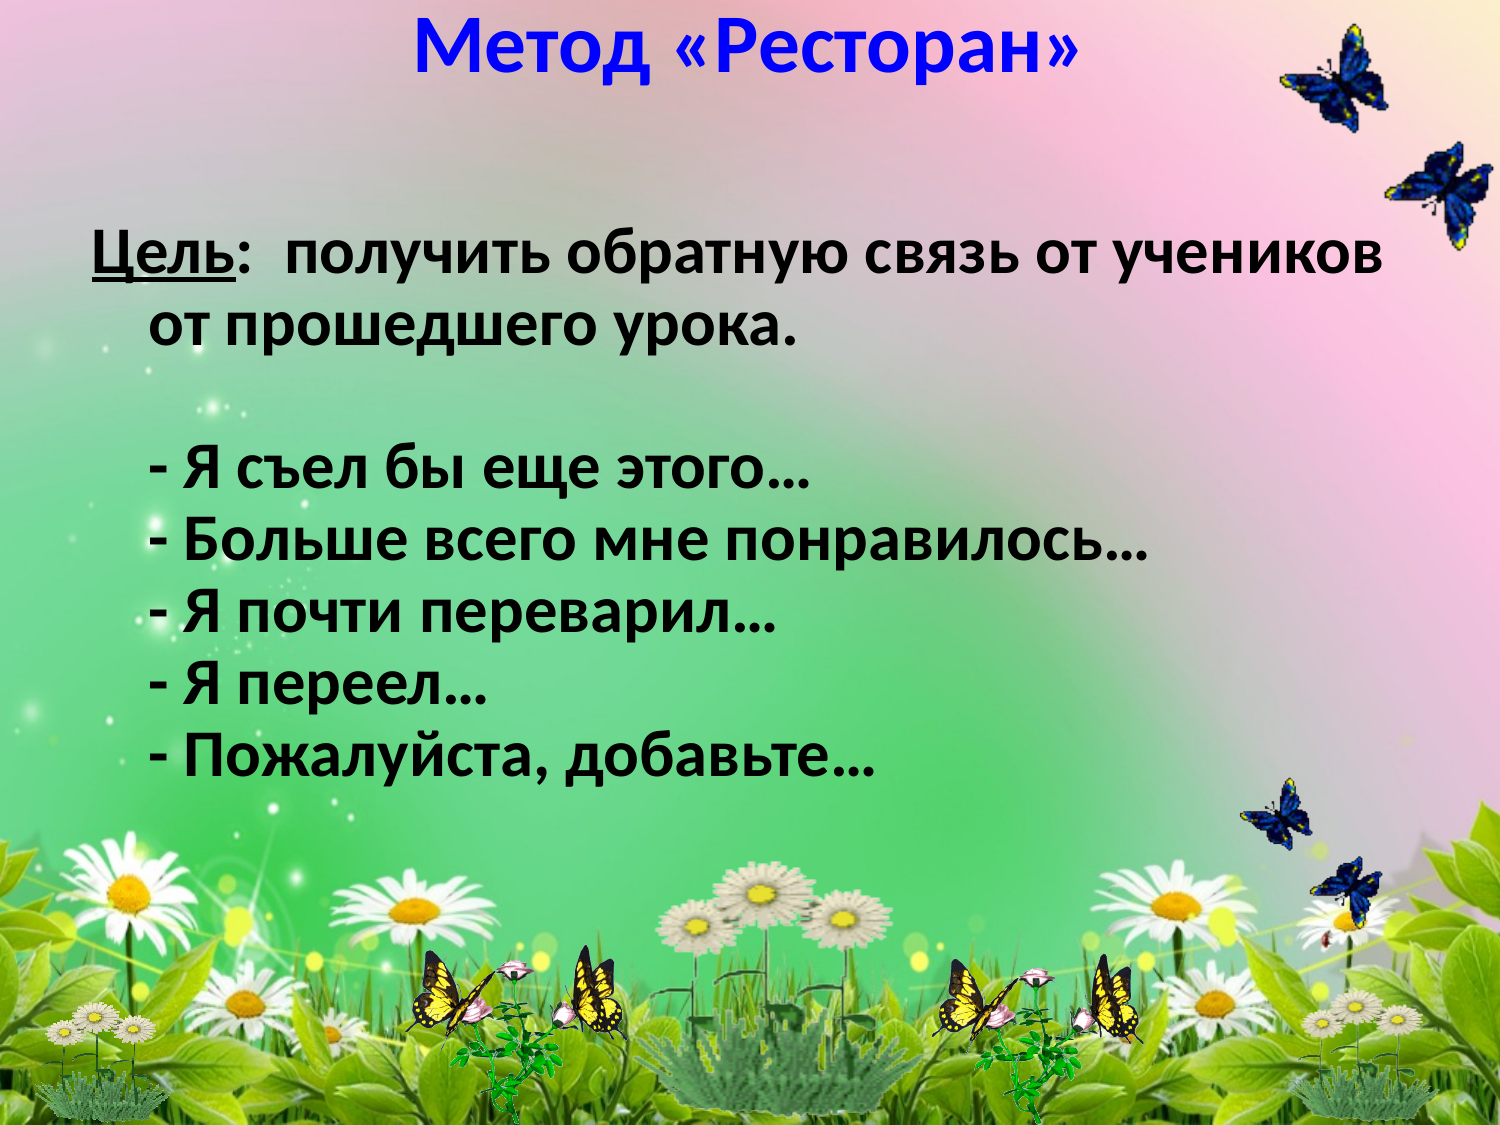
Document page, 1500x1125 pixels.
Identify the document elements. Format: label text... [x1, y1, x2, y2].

list Цель: получить обратную связь от учеников от прошедшего урока. - Я съел бы еще этого… - Больше всего мне понравилось… - Я почти переварил… - Я переел… - Пожалуйста, добавьте… [76, 207, 1428, 951]
title Метод «Ресторан» [74, 44, 1426, 233]
picture [0, 0, 1500, 1125]
